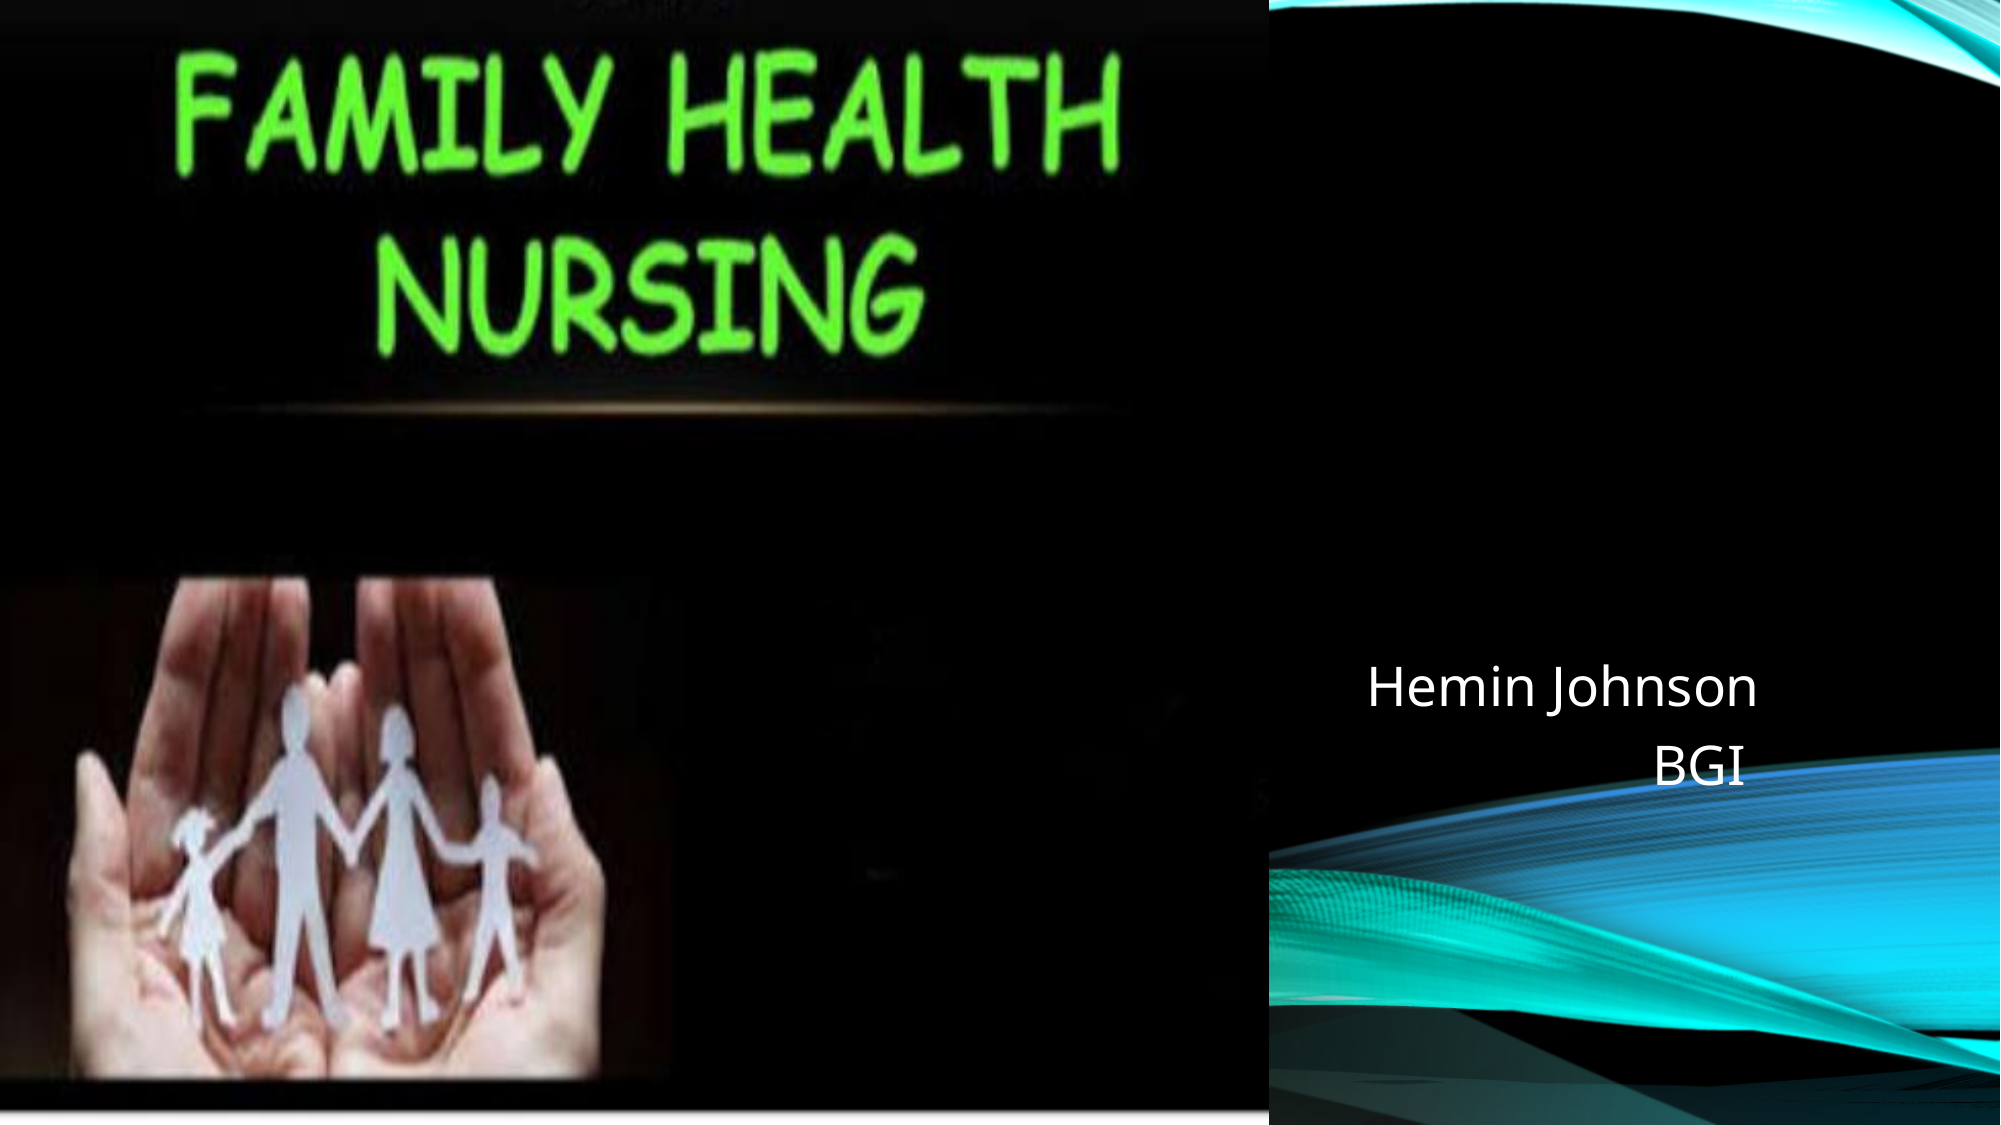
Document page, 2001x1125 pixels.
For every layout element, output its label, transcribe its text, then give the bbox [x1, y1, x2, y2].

subtitle Hemin Johnson BGI [1269, 652, 1775, 806]
picture [0, 0, 2000, 1125]
